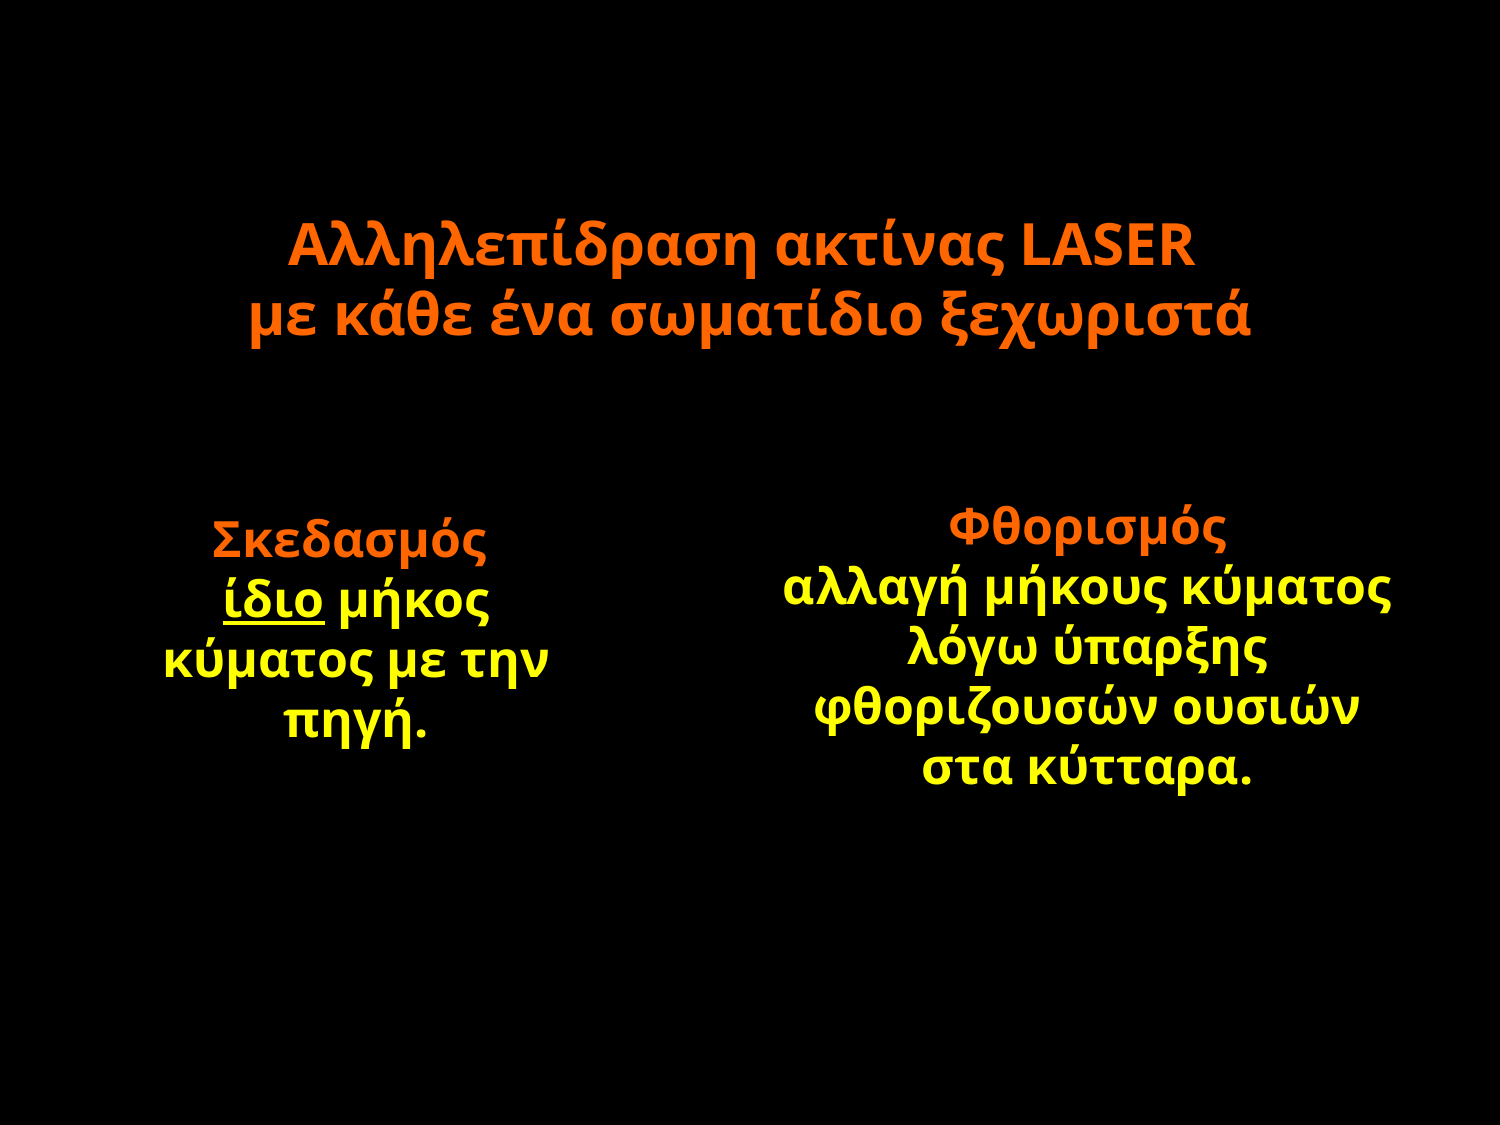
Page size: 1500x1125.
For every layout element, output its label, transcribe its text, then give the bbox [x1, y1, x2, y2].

text_box Σκεδασμός ίδιο μήκος κύματος με την πηγή. [124, 499, 588, 755]
text_box Φθορισμός αλλαγή μήκους κύματος λόγω ύπαρξης φθοριζουσών ουσιών στα κύτταρα. [762, 487, 1413, 803]
text_box Αλληλεπίδραση ακτίνας LASER με κάθε ένα σωματίδιο ξεχωριστά [0, 199, 1500, 355]
